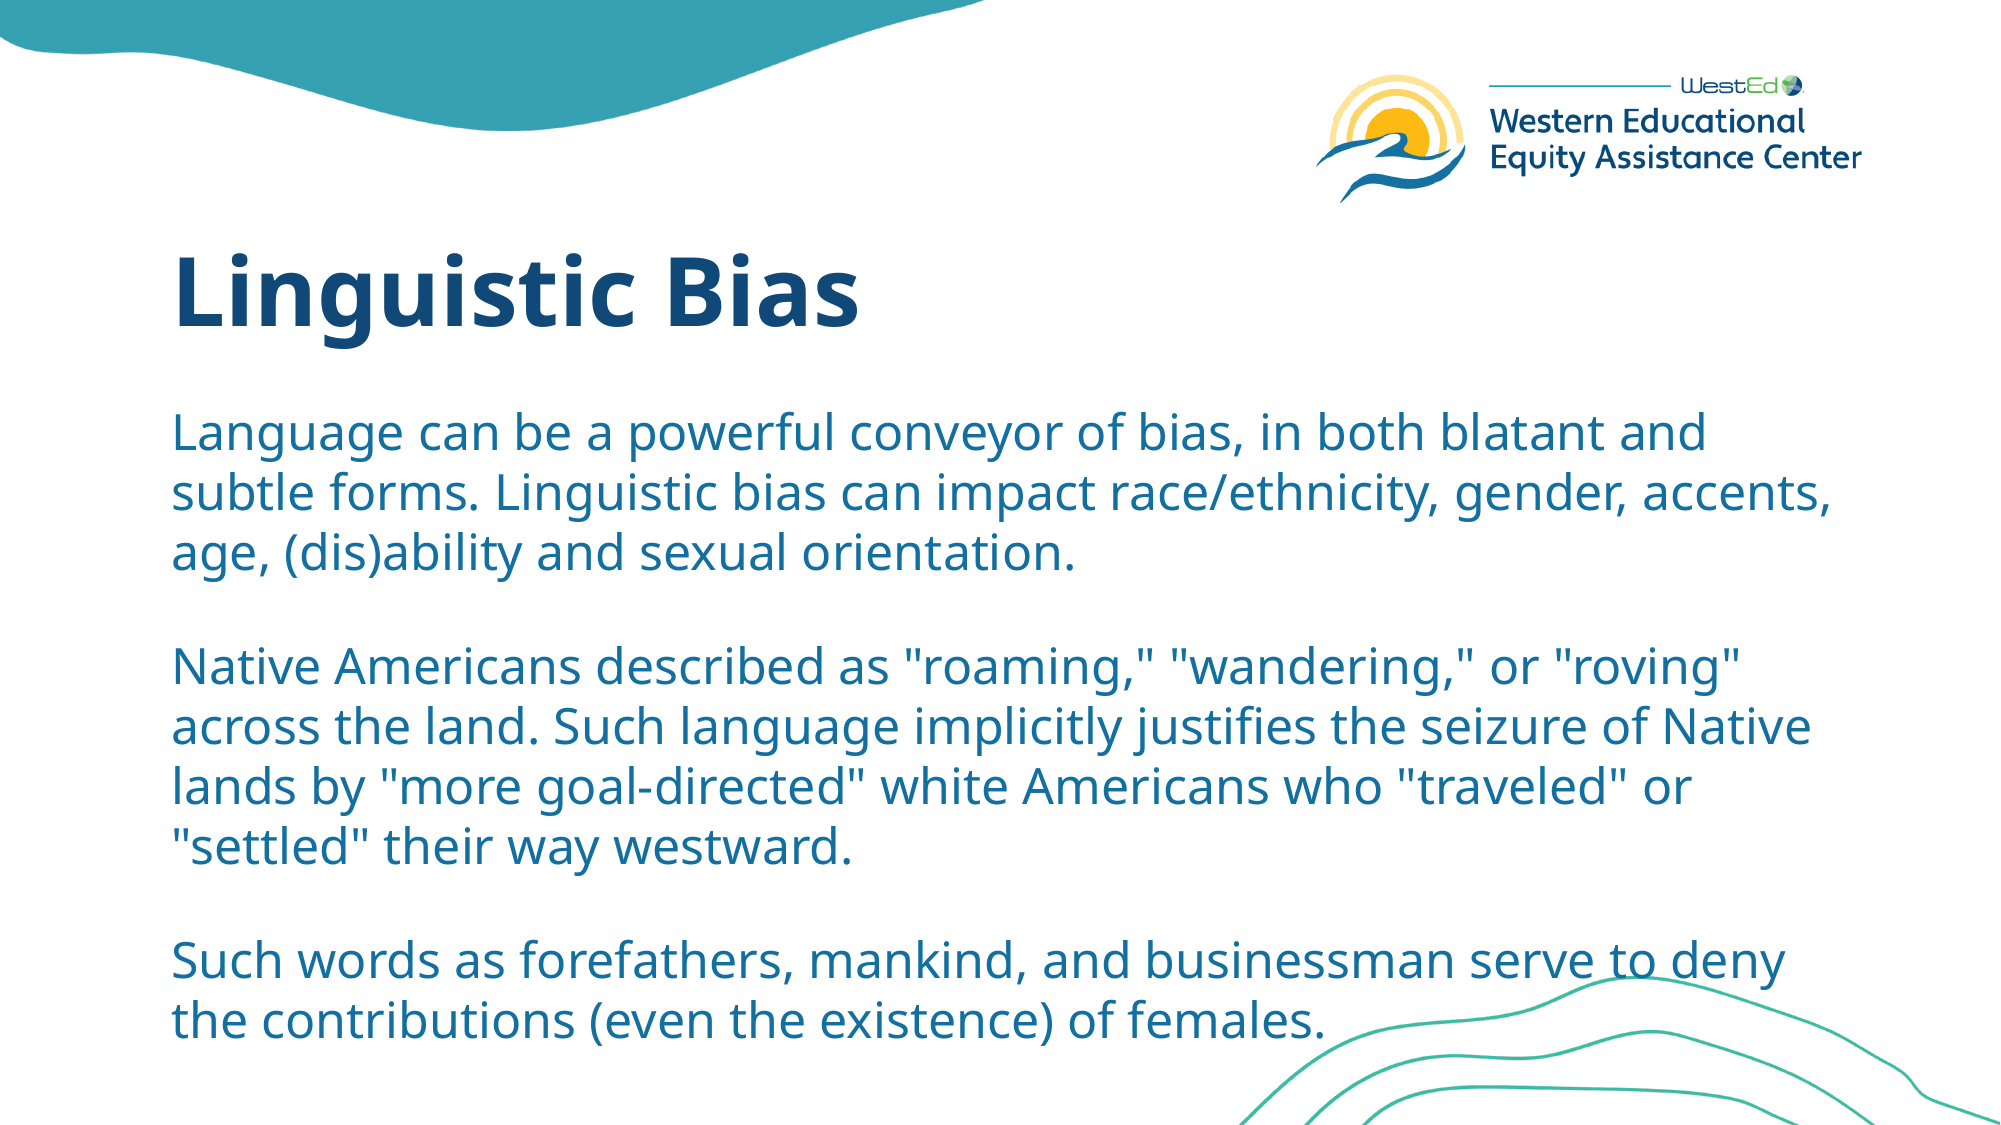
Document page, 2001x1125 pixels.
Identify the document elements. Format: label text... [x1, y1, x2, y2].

list Language can be a powerful conveyor of bias, in both blatant and subtle forms. Linguistic bias can impact race/ethnicity, gender, accents, age, (dis)ability and sexual orientation. Native Americans described as "roaming," "wandering," or "roving" across the land. Such language implicitly justifies the seizure of Native lands by "more goal-directed" white Americans who "traveled" or "settled" their way westward. Such words as forefathers, mankind, and businessman serve to deny the contributions (even the existence) of females. [156, 392, 1863, 971]
picture [0, 0, 1036, 131]
title Linguistic Bias [156, 236, 1863, 392]
picture [1069, 759, 2001, 1125]
